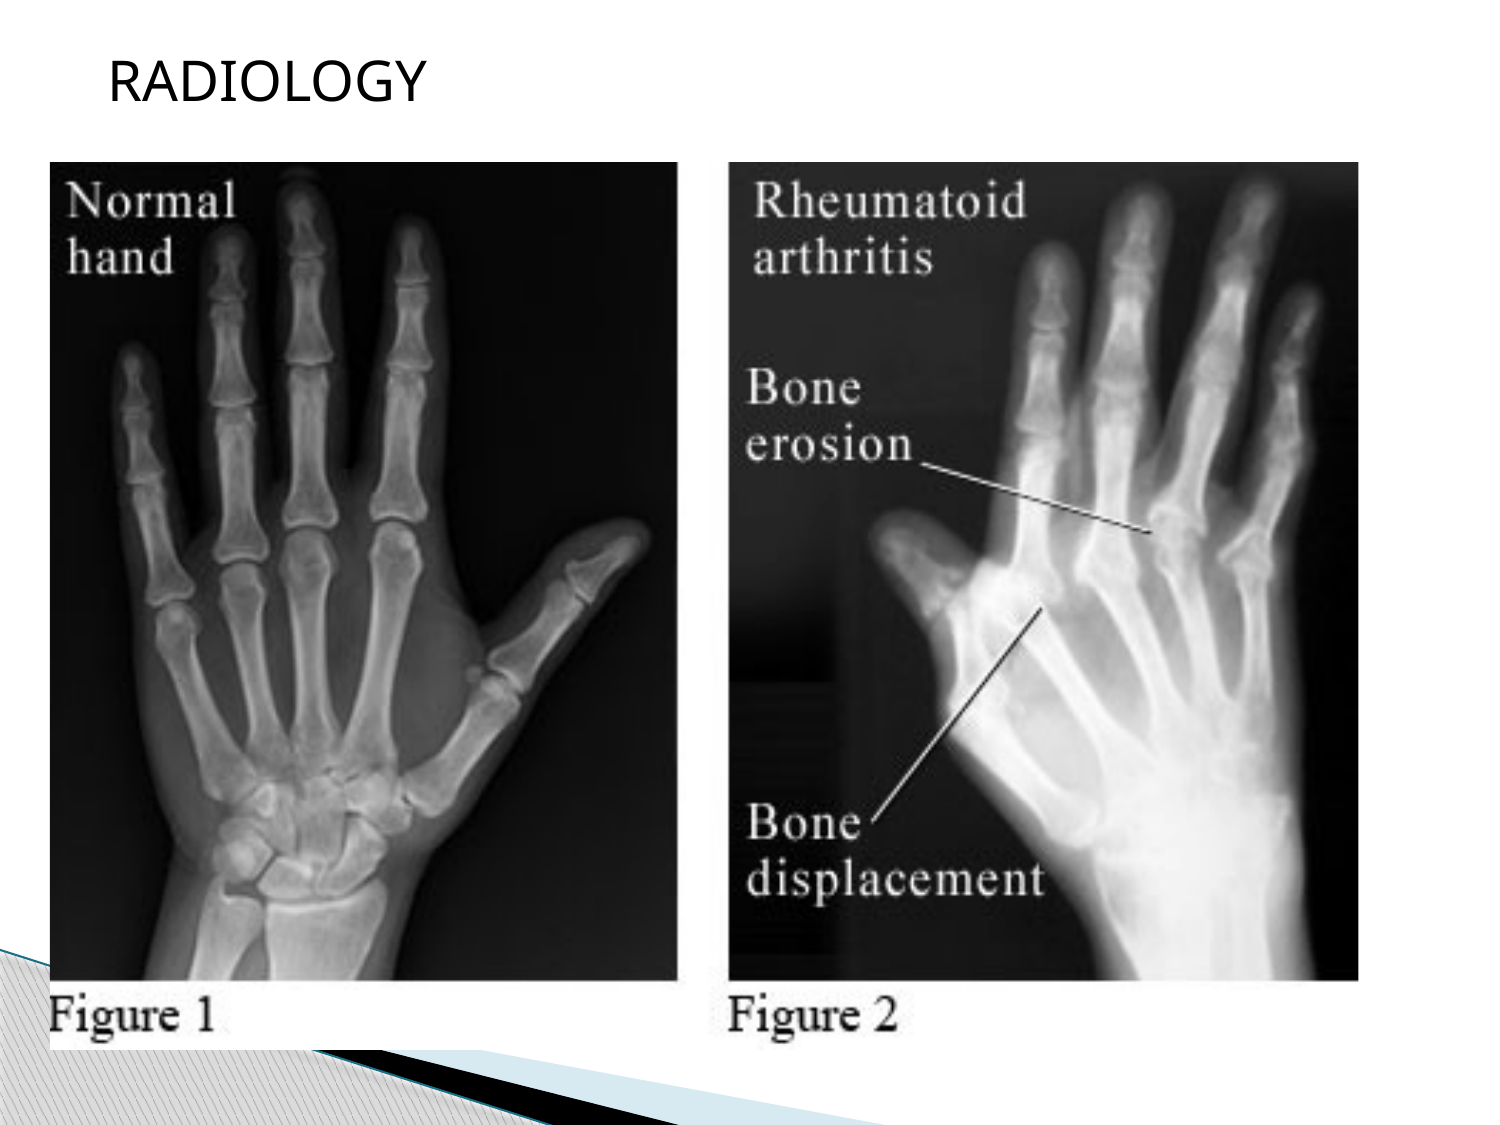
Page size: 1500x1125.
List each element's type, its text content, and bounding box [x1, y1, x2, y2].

list RADIOLOGY [75, 37, 1425, 1005]
text_box [49, 162, 1359, 1050]
